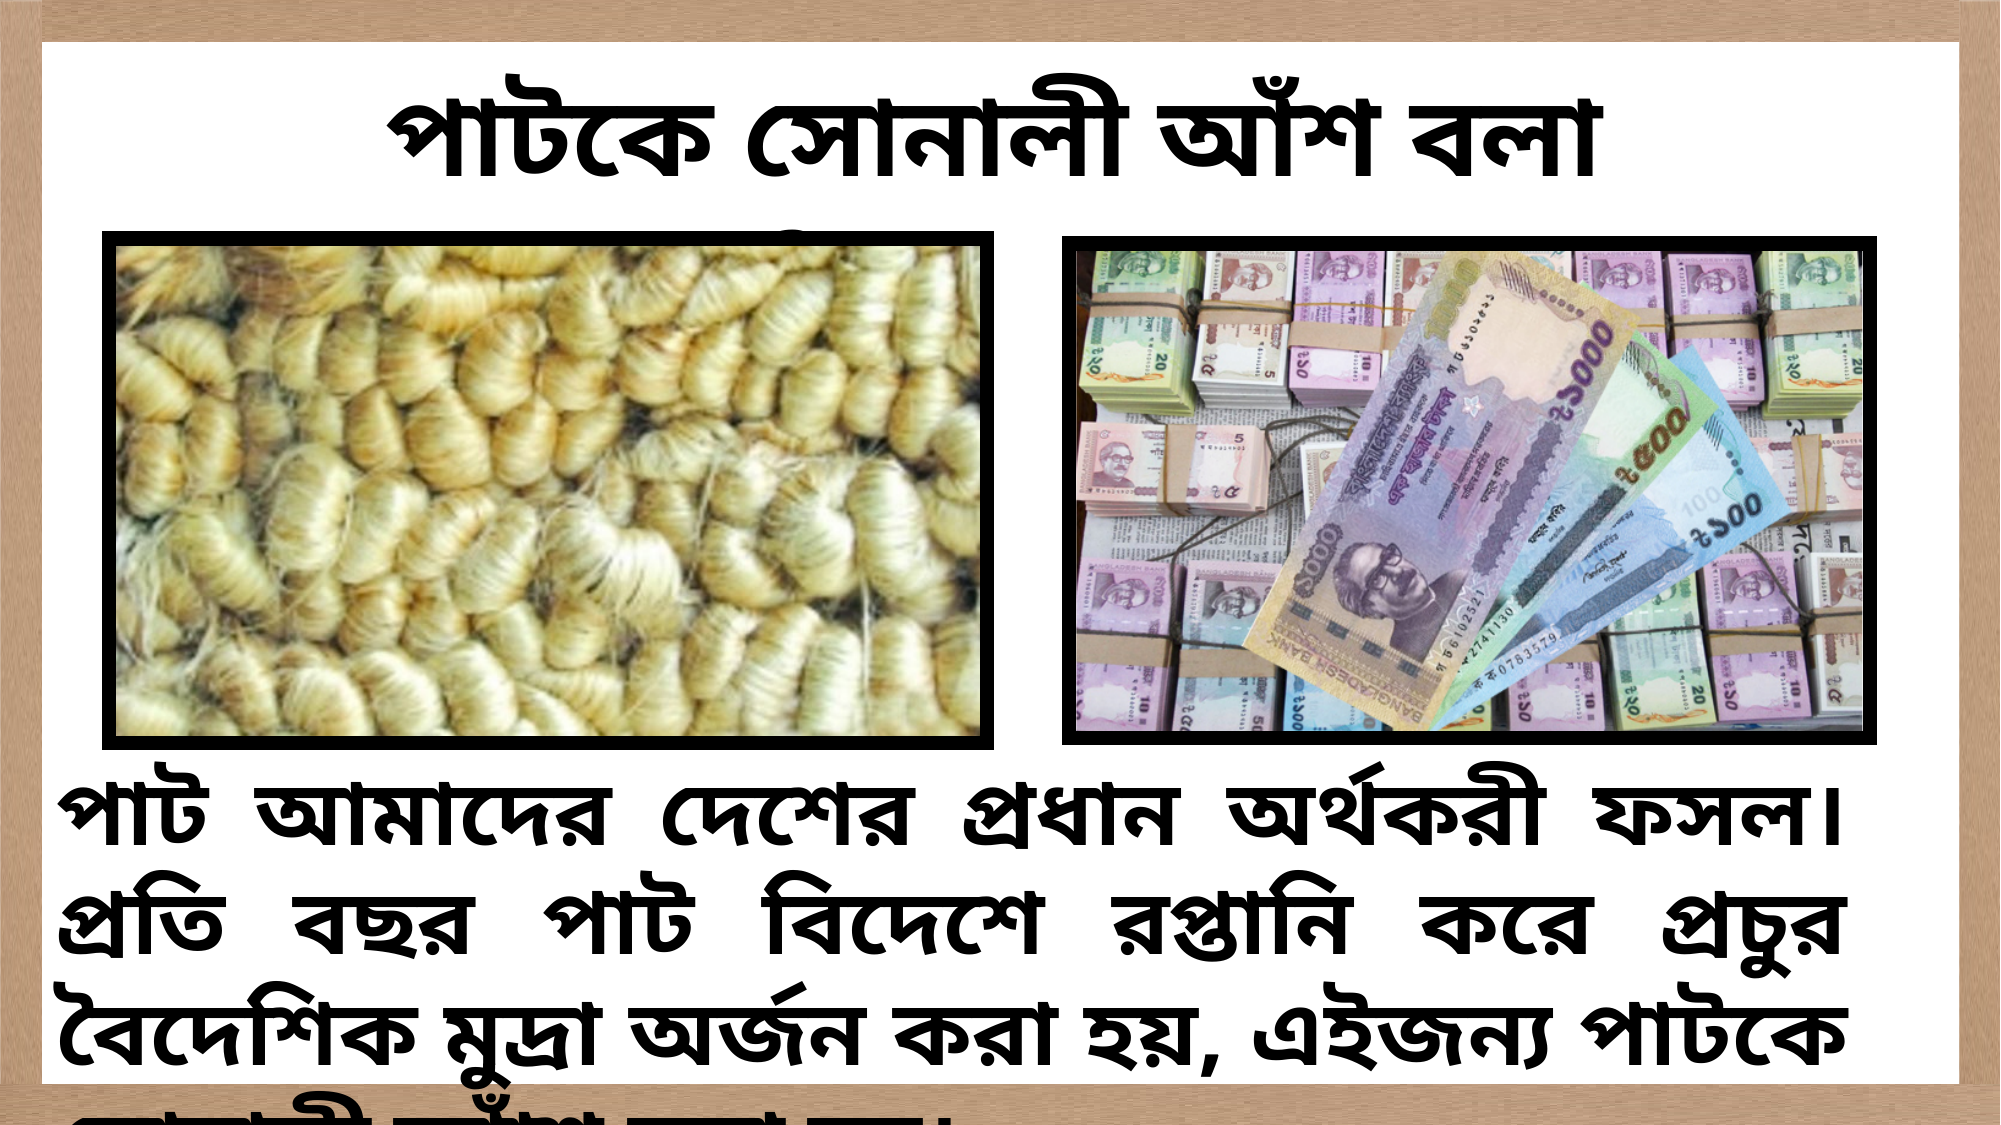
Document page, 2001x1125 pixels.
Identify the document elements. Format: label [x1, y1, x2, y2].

text_box [0, 0, 2000, 1125]
picture [1076, 250, 1863, 731]
picture [116, 245, 980, 736]
